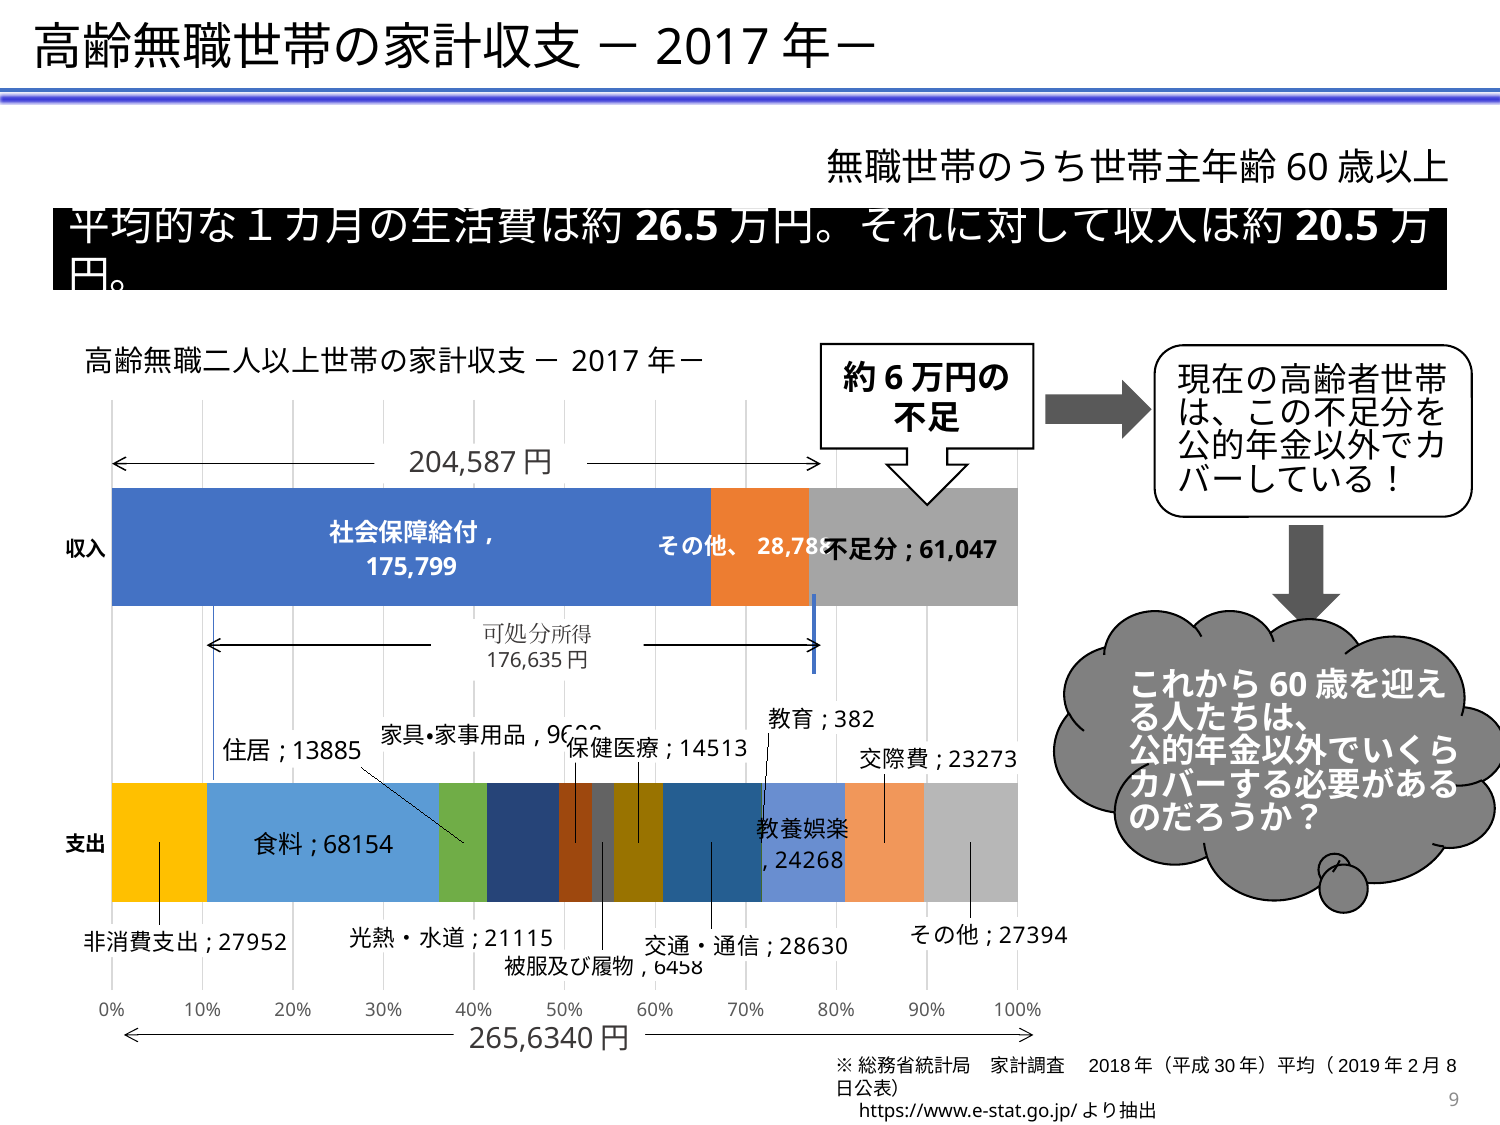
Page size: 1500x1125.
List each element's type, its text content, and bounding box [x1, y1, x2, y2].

chart [45, 301, 1069, 1038]
text_box [1069, 377, 1153, 442]
text_box [1271, 525, 1341, 610]
text_box ※総務省統計局 家計調査 2018年（平成30年）平均（2019年2月8日公表） https://www.e-stat.go.jp/より抽出 [820, 1046, 1495, 1125]
text_box 現在の高齢者世帯は、この不足分を公的年金以外でカバーしている！ [1153, 344, 1473, 518]
text_box 高齢無職世帯の家計収支 －2017年－ [17, 7, 1211, 82]
text_box 平均的な１カ月の生活費は約26.5万円。それに対して収入は約20.5万円。 [53, 208, 1447, 290]
text_box 無職世帯のうち世帯主年齢60歳以上 [812, 135, 1500, 196]
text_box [1054, 610, 1500, 900]
text_box 265,6340円 [453, 1038, 646, 1059]
